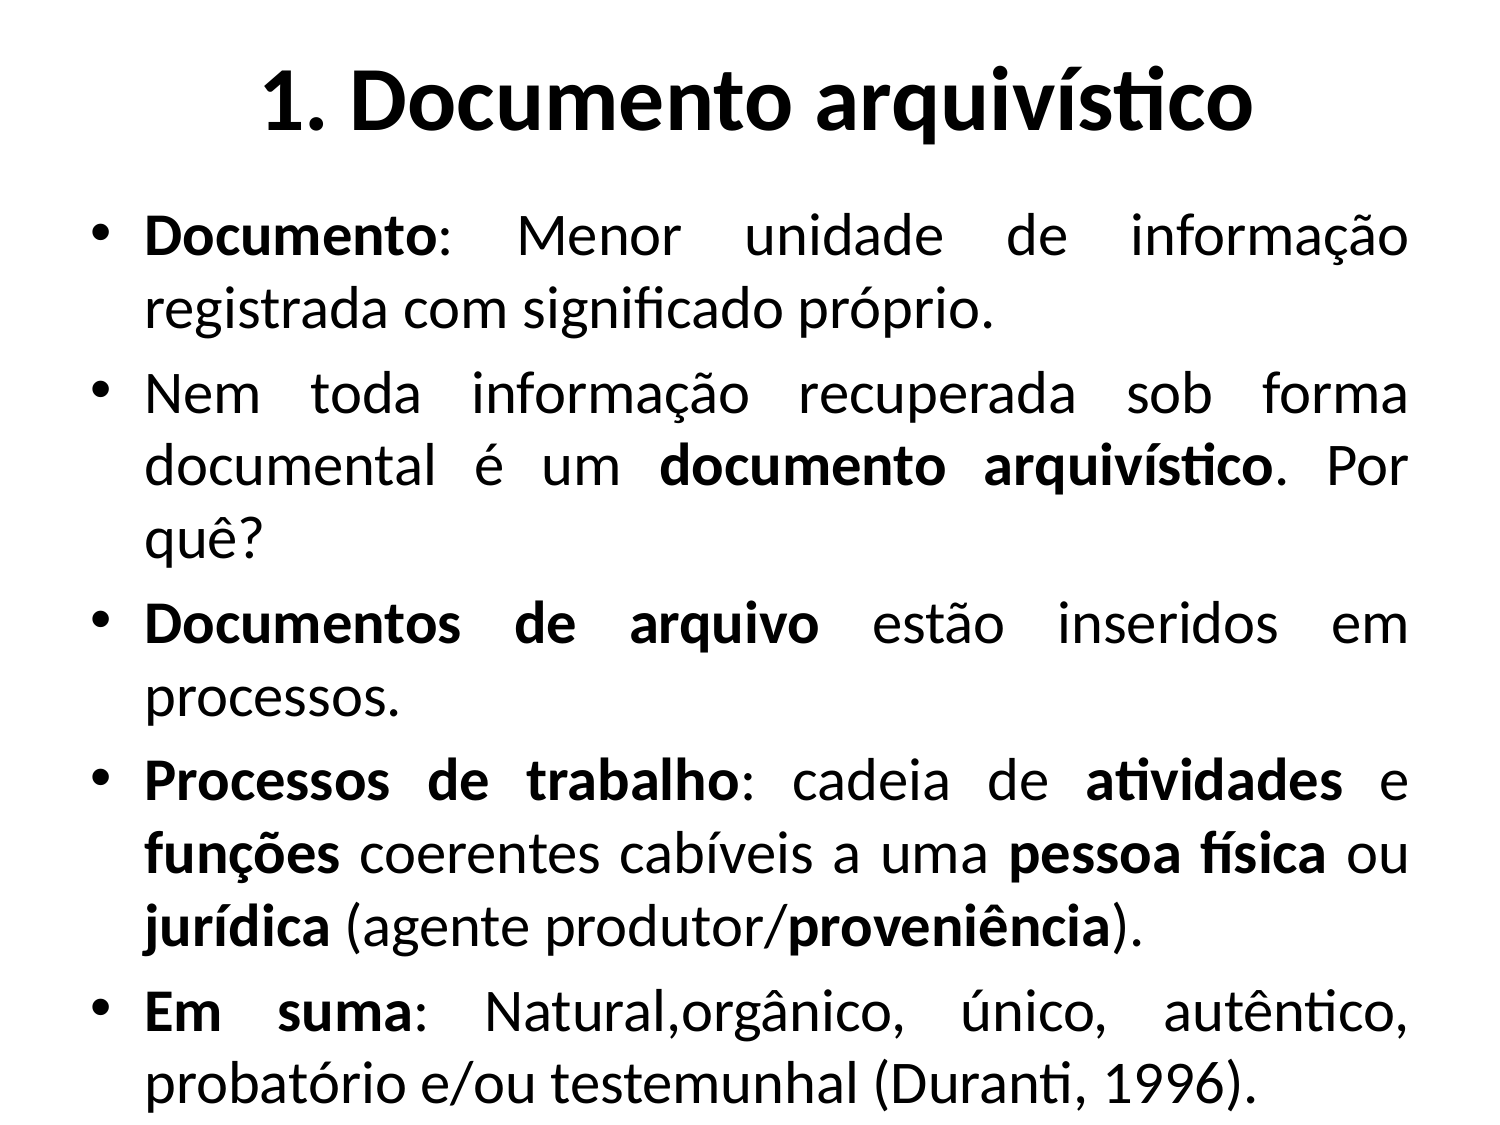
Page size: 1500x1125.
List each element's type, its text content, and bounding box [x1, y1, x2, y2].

list Documento: Menor unidade de informação registrada com significado próprio. Nem toda informação recuperada sob forma documental é um documento arquivístico. Por quê? Documentos de arquivo estão inseridos em processos. Processos de trabalho: cadeia de atividades e funções coerentes cabíveis a uma pessoa física ou jurídica (agente produtor/proveniência). Em suma: Natural,orgânico, único, autêntico, probatório e/ou testemunhal (Duranti, 1996). [75, 187, 1425, 1125]
title 1. Documento arquivístico [82, 0, 1432, 188]
